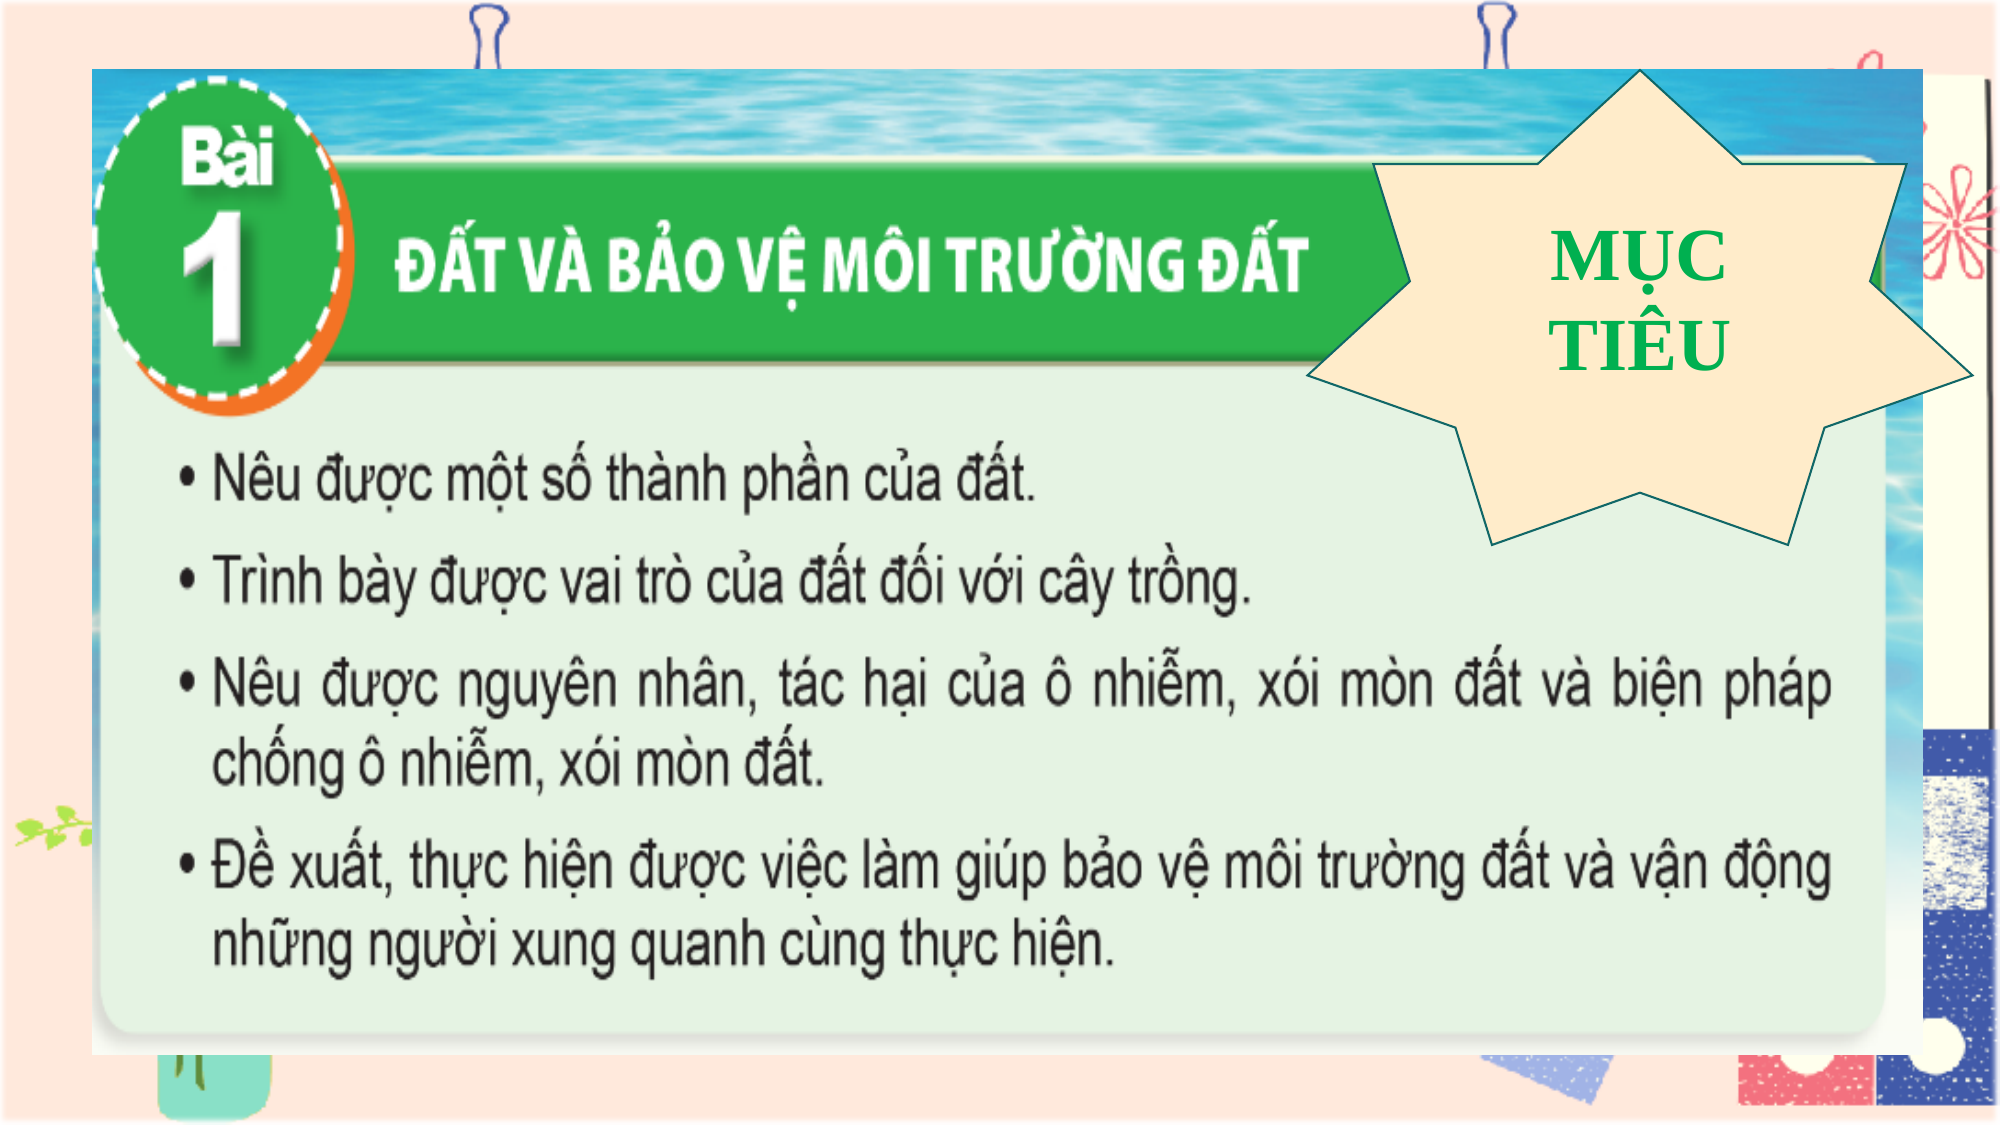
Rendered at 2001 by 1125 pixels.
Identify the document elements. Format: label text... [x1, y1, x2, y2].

picture [8, 8, 1990, 1115]
text_box MỤC TIÊU [1923, 328, 1975, 394]
